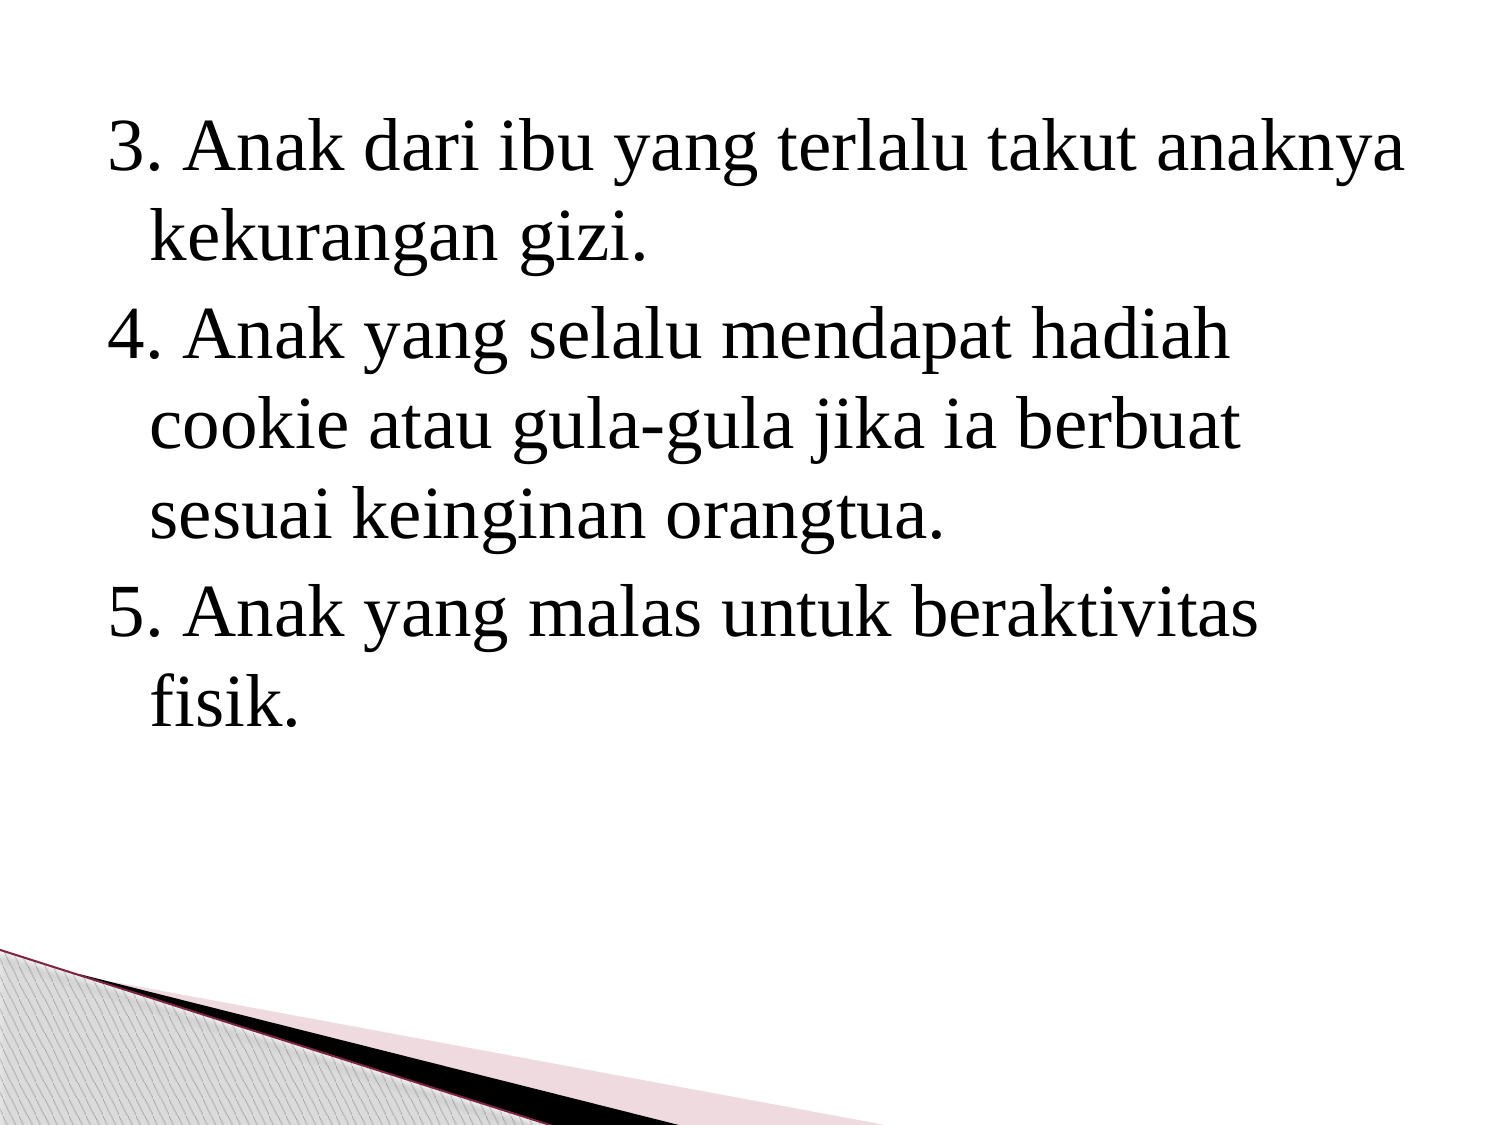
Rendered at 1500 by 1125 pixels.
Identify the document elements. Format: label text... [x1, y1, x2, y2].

list 3. Anak dari ibu yang terlalu takut anaknya kekurangan gizi. 4. Anak yang selalu mendapat hadiah cookie atau gula-gula jika ia berbuat sesuai keinginan orangtua. 5. Anak yang malas untuk beraktivitas fisik. [75, 87, 1425, 986]
